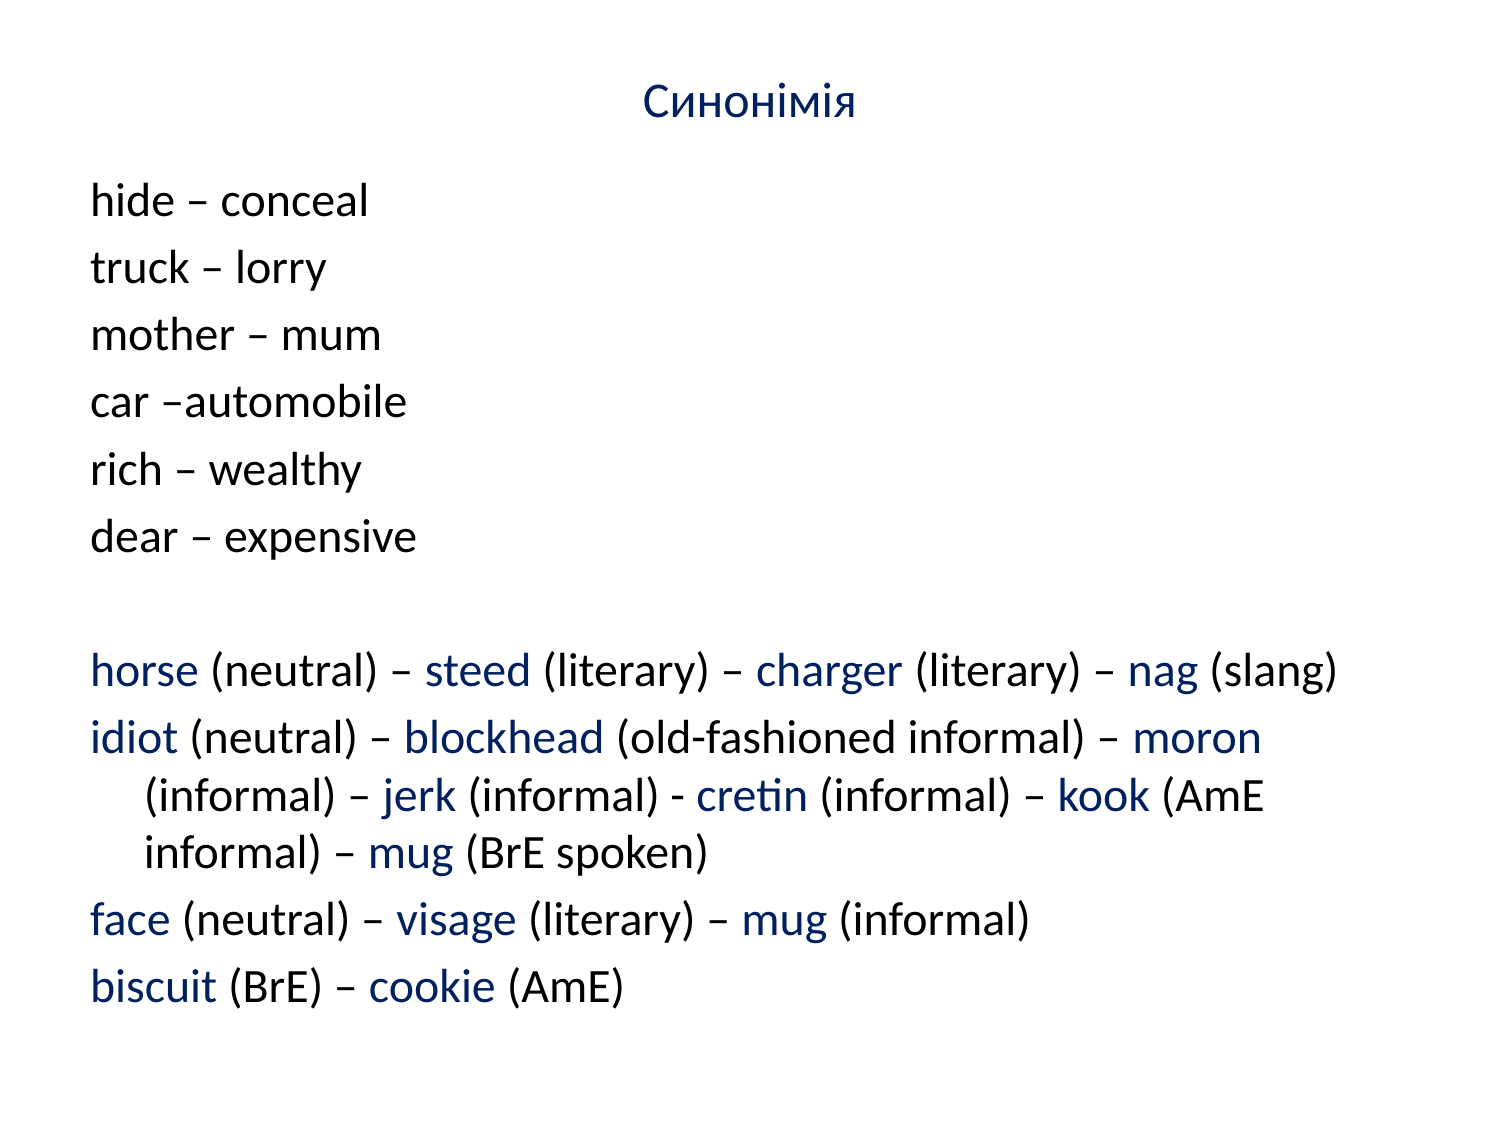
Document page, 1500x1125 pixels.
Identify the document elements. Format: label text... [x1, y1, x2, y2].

title Синонімія [75, 45, 1425, 149]
list hide – conceal truck – lorry mother – mum car –automobile rich – wealthy dear – expensive horse (neutral) – steed (literary) – charger (literary) – nag (slang) idiot (neutral) – blockhead (old-fashioned informal) – moron (informal) – jerk (informal) - cretin (informal) – kook (AmE informal) – mug (BrE spoken) face (neutral) – visage (literary) – mug (informal) biscuit (BrE) – cookie (AmE) [75, 160, 1425, 1024]
